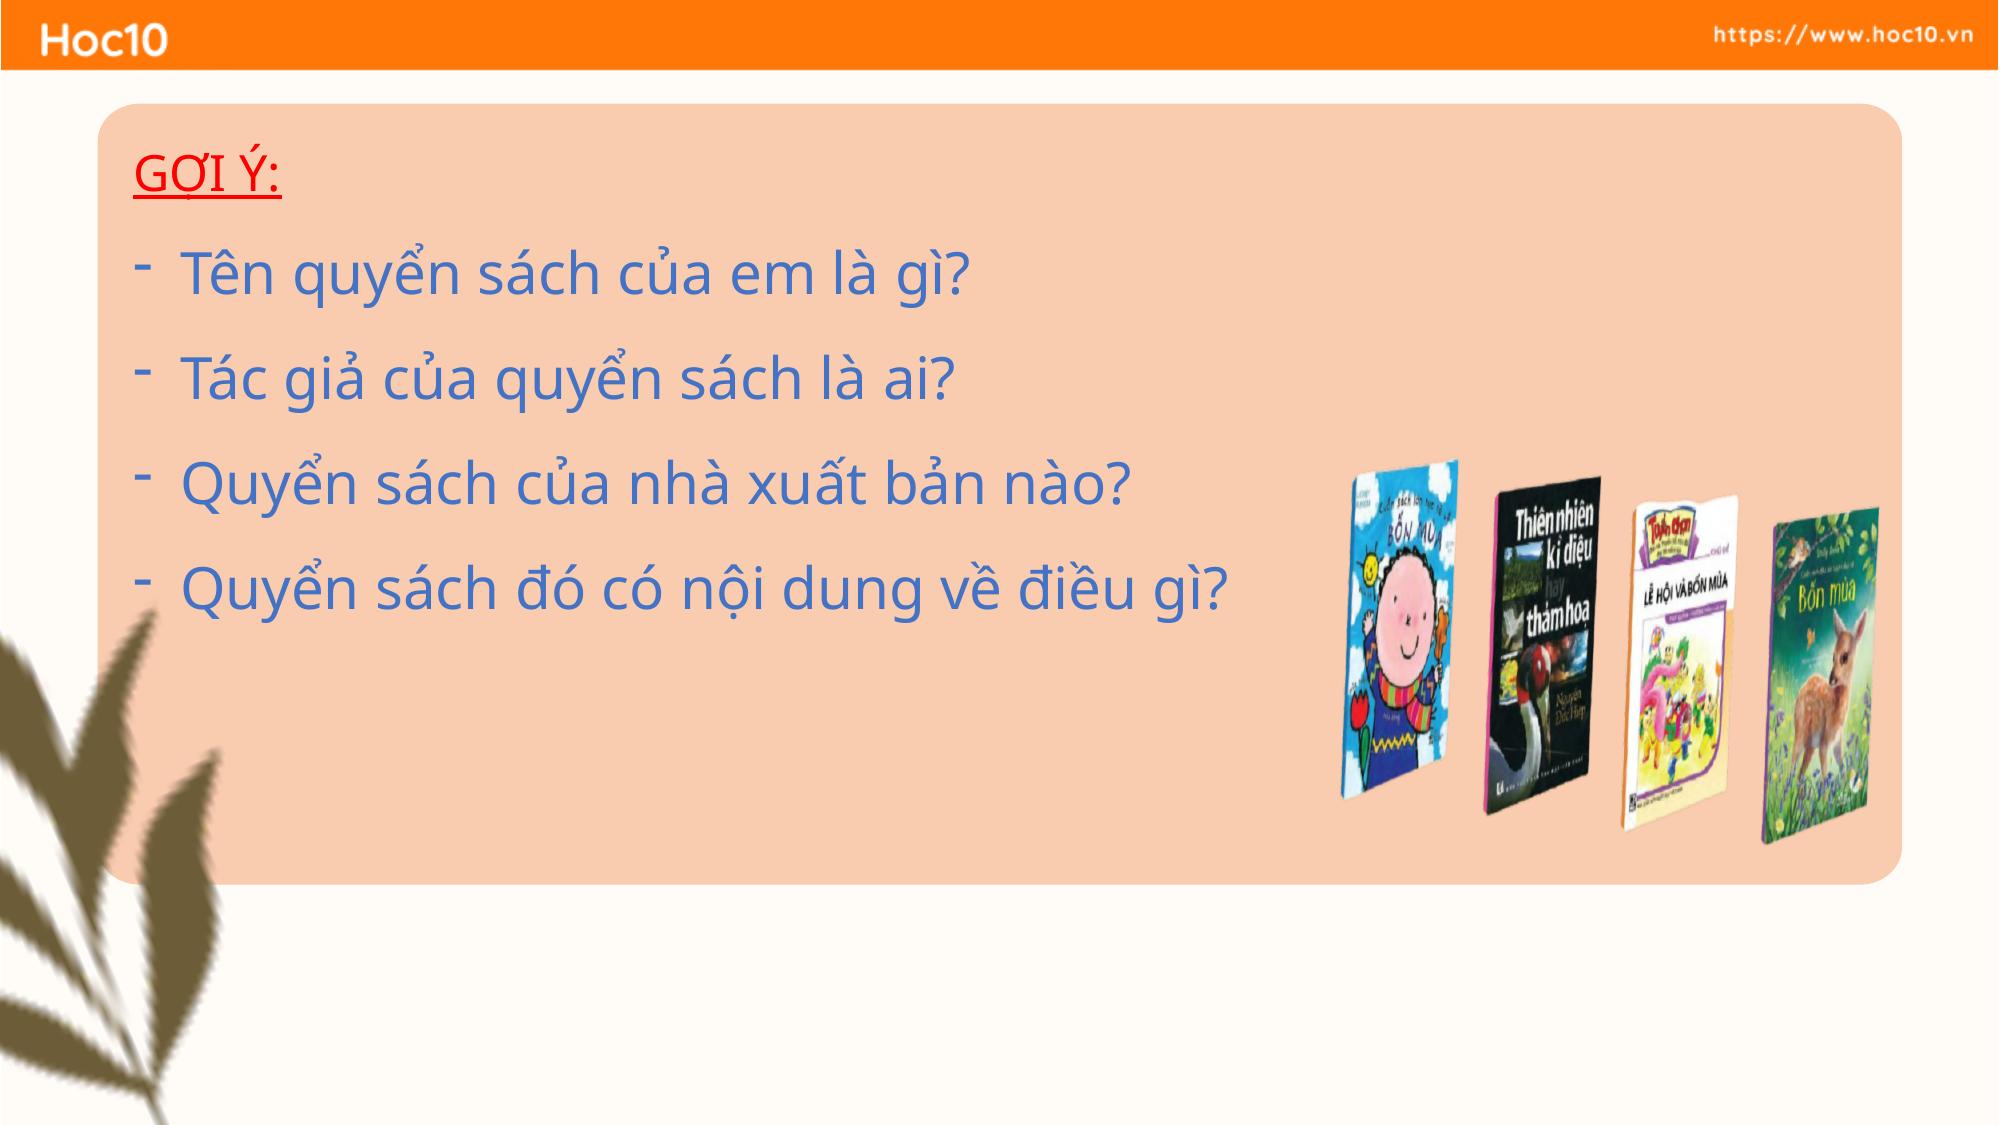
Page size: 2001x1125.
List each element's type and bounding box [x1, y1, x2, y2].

text_box [97, 103, 1903, 885]
picture [0, 0, 1998, 1125]
